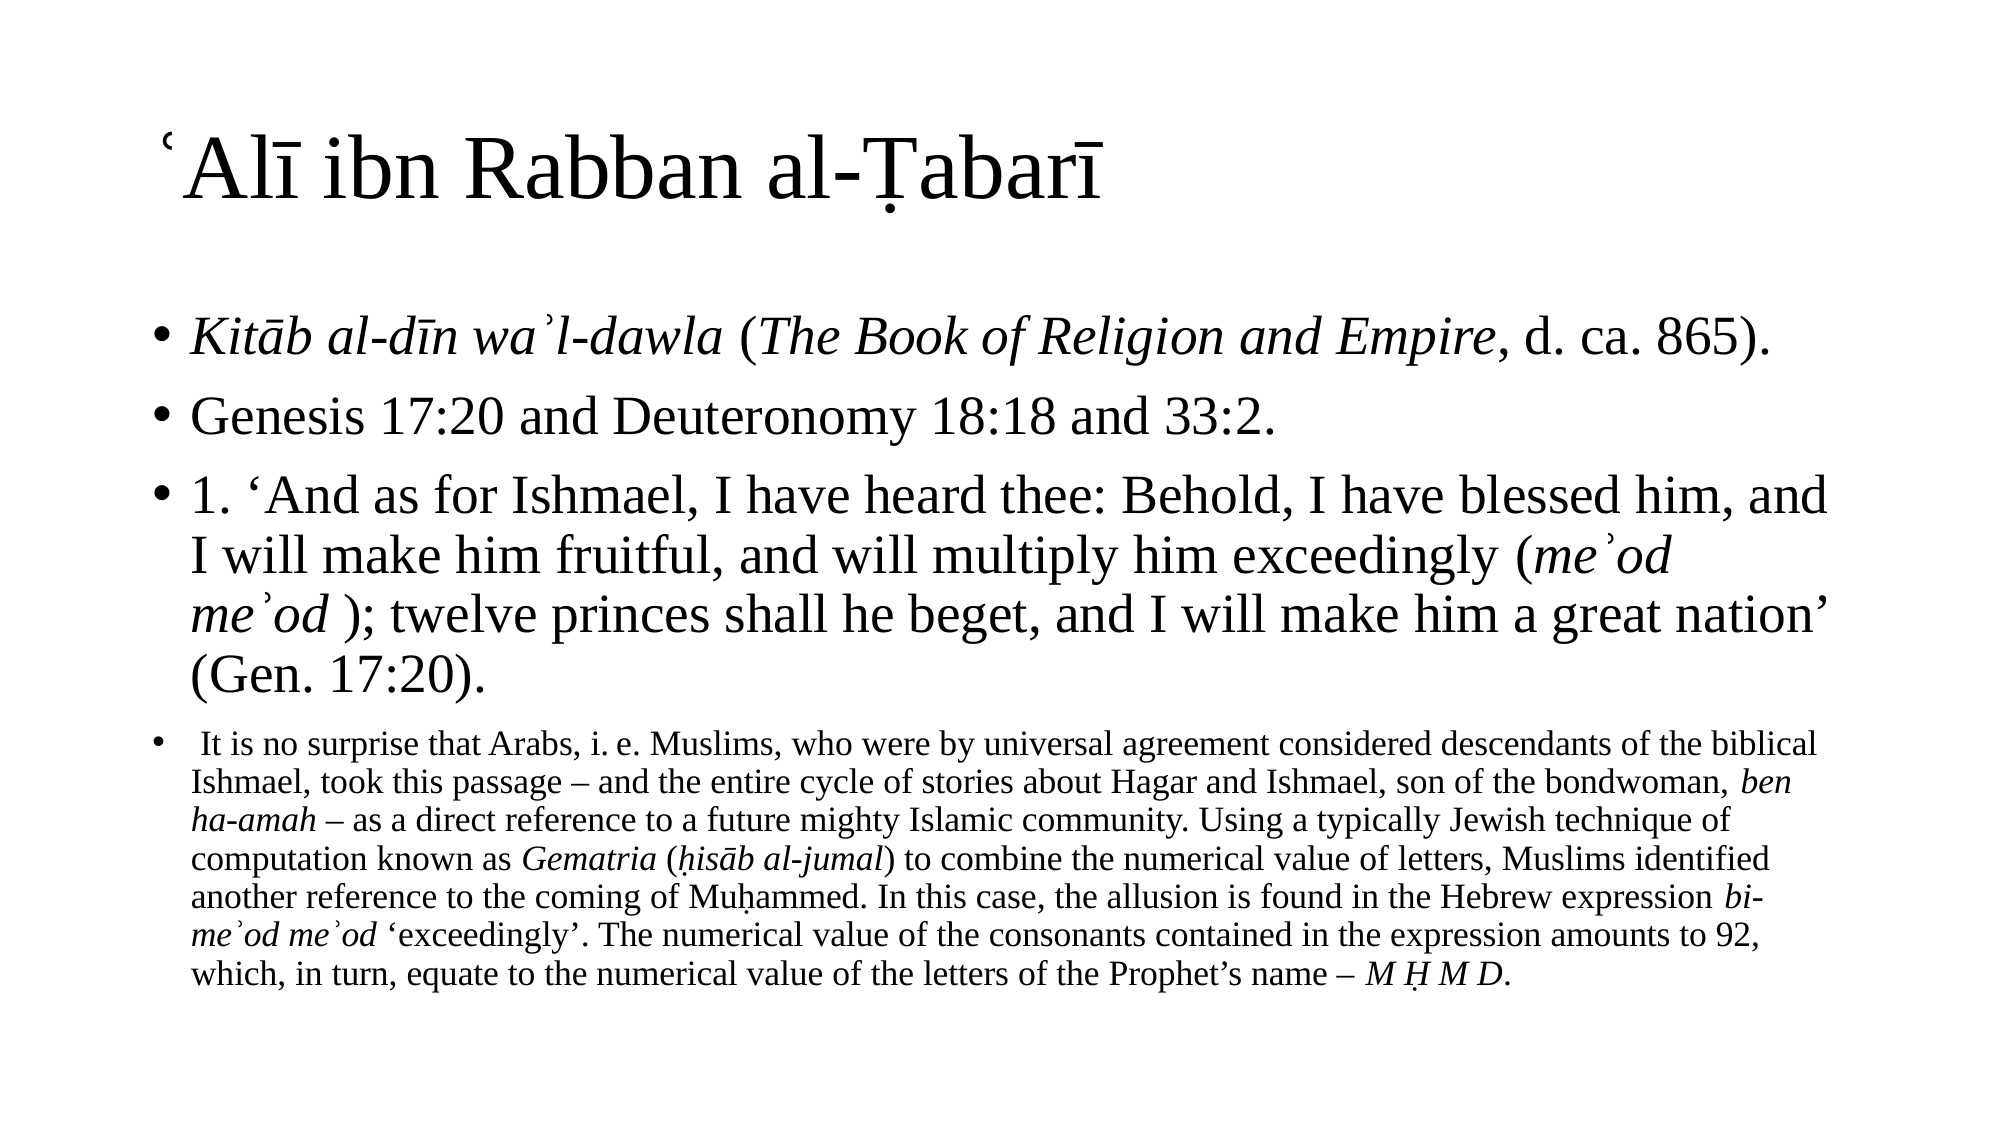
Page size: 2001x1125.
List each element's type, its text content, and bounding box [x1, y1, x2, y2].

title ʿAlī ibn Rabban al-Ṭabarī [137, 59, 1863, 278]
list Kitāb al-dīn waʾl-dawla (The Book of Religion and Empire, d. ca. 865). Genesis 17:20 and Deuteronomy 18:18 and 33:2. 1. ‘And as for Ishmael, I have heard thee: Behold, I have blessed him, and I will make him fruitful, and will multiply him exceedingly (meʾod meʾod ); twelve princes shall he beget, and I will make him a great nation’ (Gen. 17:20). It is no surprise that Arabs, i. e. Muslims, who were by universal agreement considered descendants of the biblical Ishmael, took this passage – and the entire cycle of stories about Hagar and Ishmael, son of the bondwoman, ben ha-amah – as a direct reference to a future mighty Islamic community. Using a typically Jewish technique of computation known as Gematria (ḥisāb al-jumal) to combine the numerical value of letters, Muslims identified another reference to the coming of Muḥammed. In this case, the allusion is found in the Hebrew expression bi-meʾod meʾod ‘exceedingly’. The numerical value of the consonants contained in the expression amounts to 92, which, in turn, equate to the numerical value of the letters of the Prophet’s name – M Ḥ M D. [137, 299, 1863, 1014]
